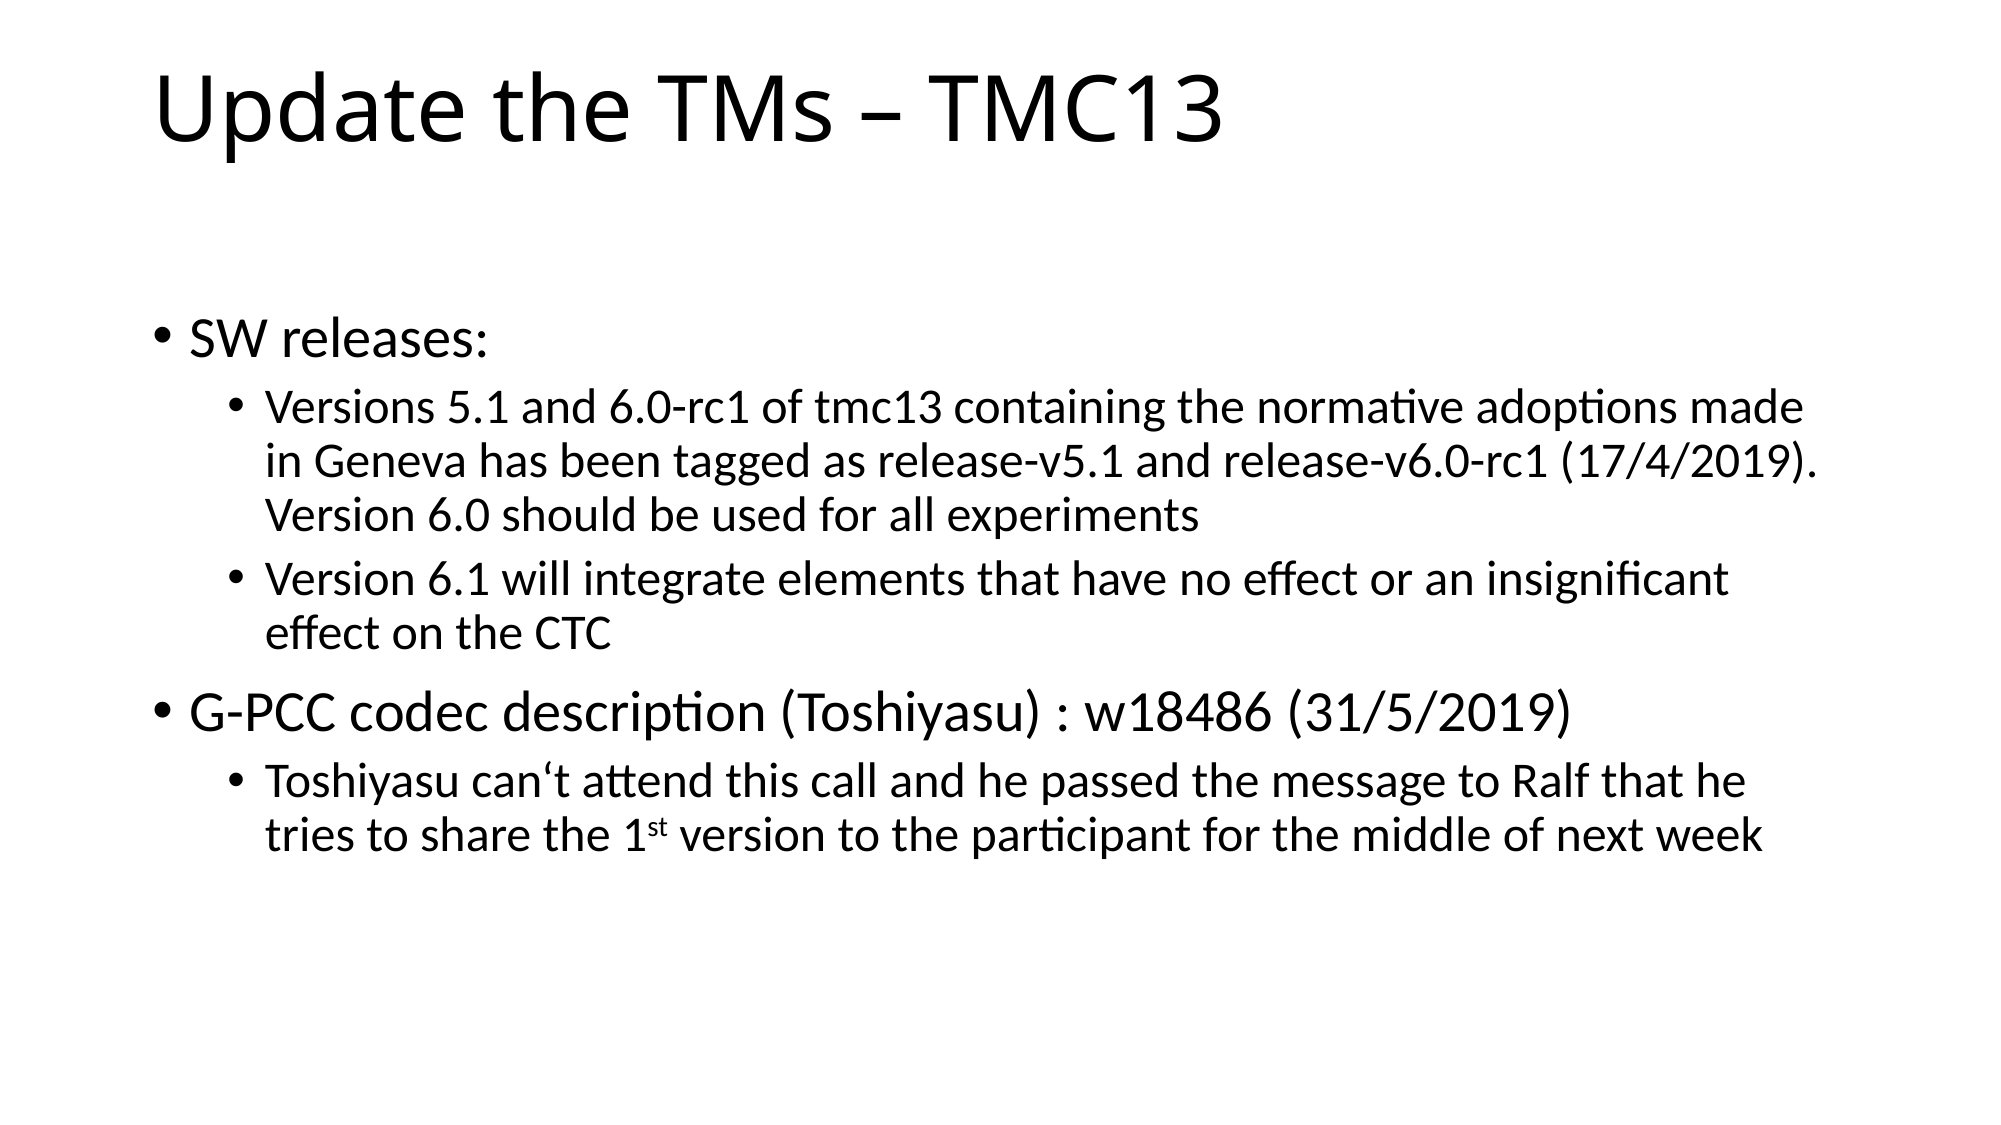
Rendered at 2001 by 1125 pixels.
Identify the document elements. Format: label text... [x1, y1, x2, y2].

list SW releases: Versions 5.1 and 6.0-rc1 of tmc13 containing the normative adoptions made in Geneva has been tagged as release-v5.1 and release-v6.0-rc1 (17/4/2019). Version 6.0 should be used for all experiments Version 6.1 will integrate elements that have no effect or an insignificant effect on the CTC G-PCC codec description (Toshiyasu) : w18486 (31/5/2019) Toshiyasu can‘t attend this call and he passed the message to Ralf that he tries to share the 1st version to the participant for the middle of next week [137, 299, 1863, 1014]
title Update the TMs – TMC13 [137, 3, 1863, 221]
